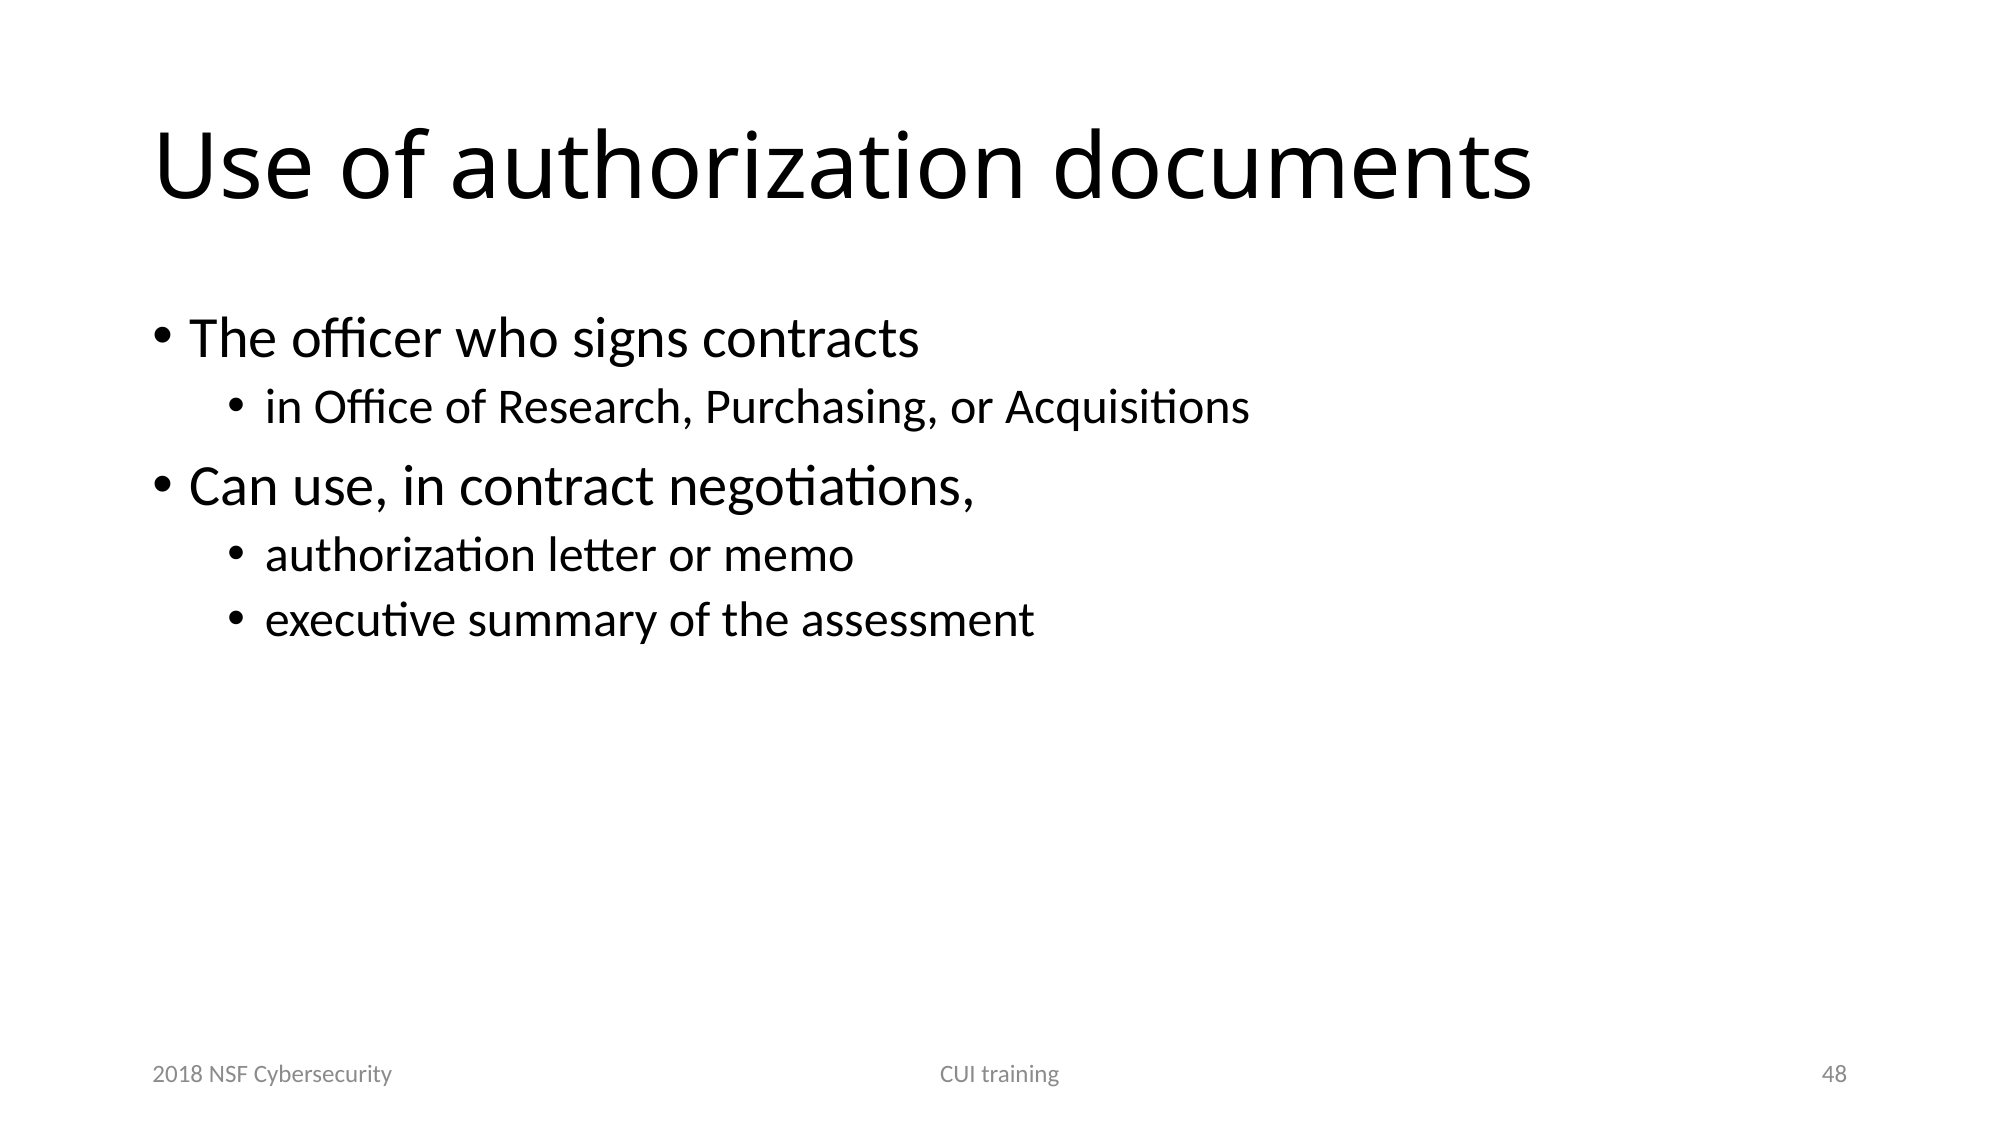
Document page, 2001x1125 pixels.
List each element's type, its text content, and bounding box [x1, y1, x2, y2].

slide_number 48 [1412, 1042, 1863, 1103]
title Use of authorization documents [137, 59, 1863, 278]
list The officer who signs contracts in Office of Research, Purchasing, or Acquisitions Can use, in contract negotiations, authorization letter or memo executive summary of the assessment [137, 299, 1863, 1014]
slide_number 2018 NSF Cybersecurity [137, 1042, 588, 1103]
footer CUI training [662, 1042, 1338, 1103]
